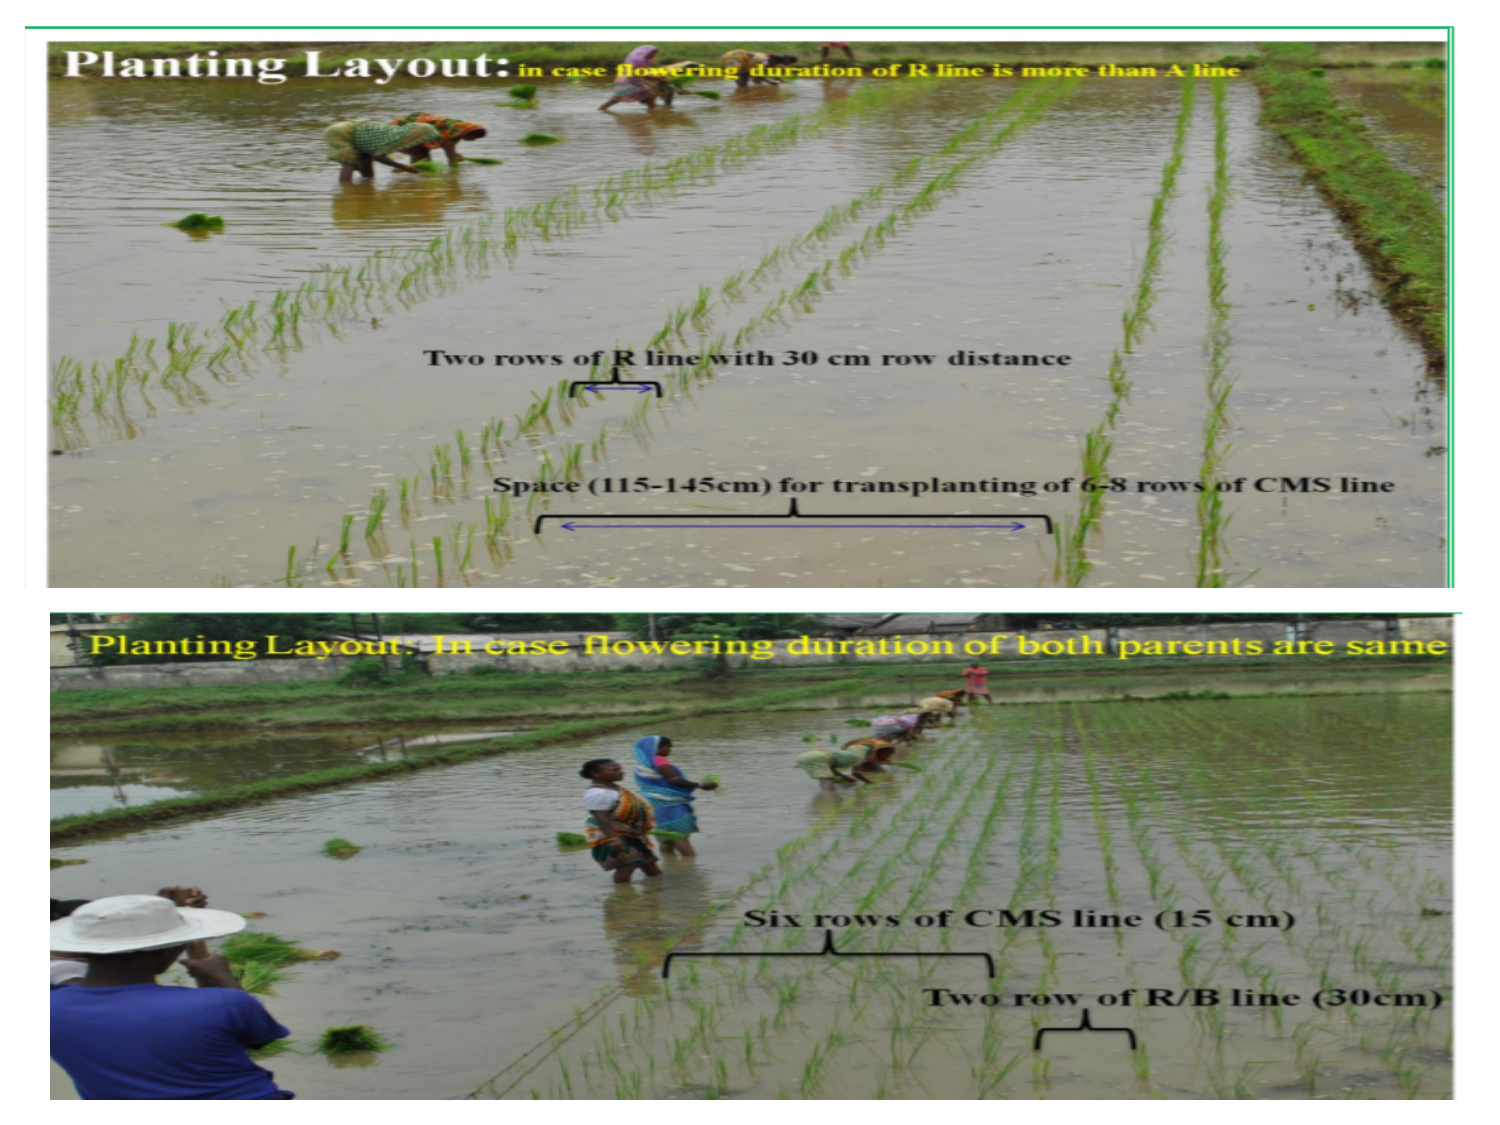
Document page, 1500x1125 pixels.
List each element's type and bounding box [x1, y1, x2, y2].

picture [24, 24, 1463, 588]
picture [49, 612, 1463, 1101]
